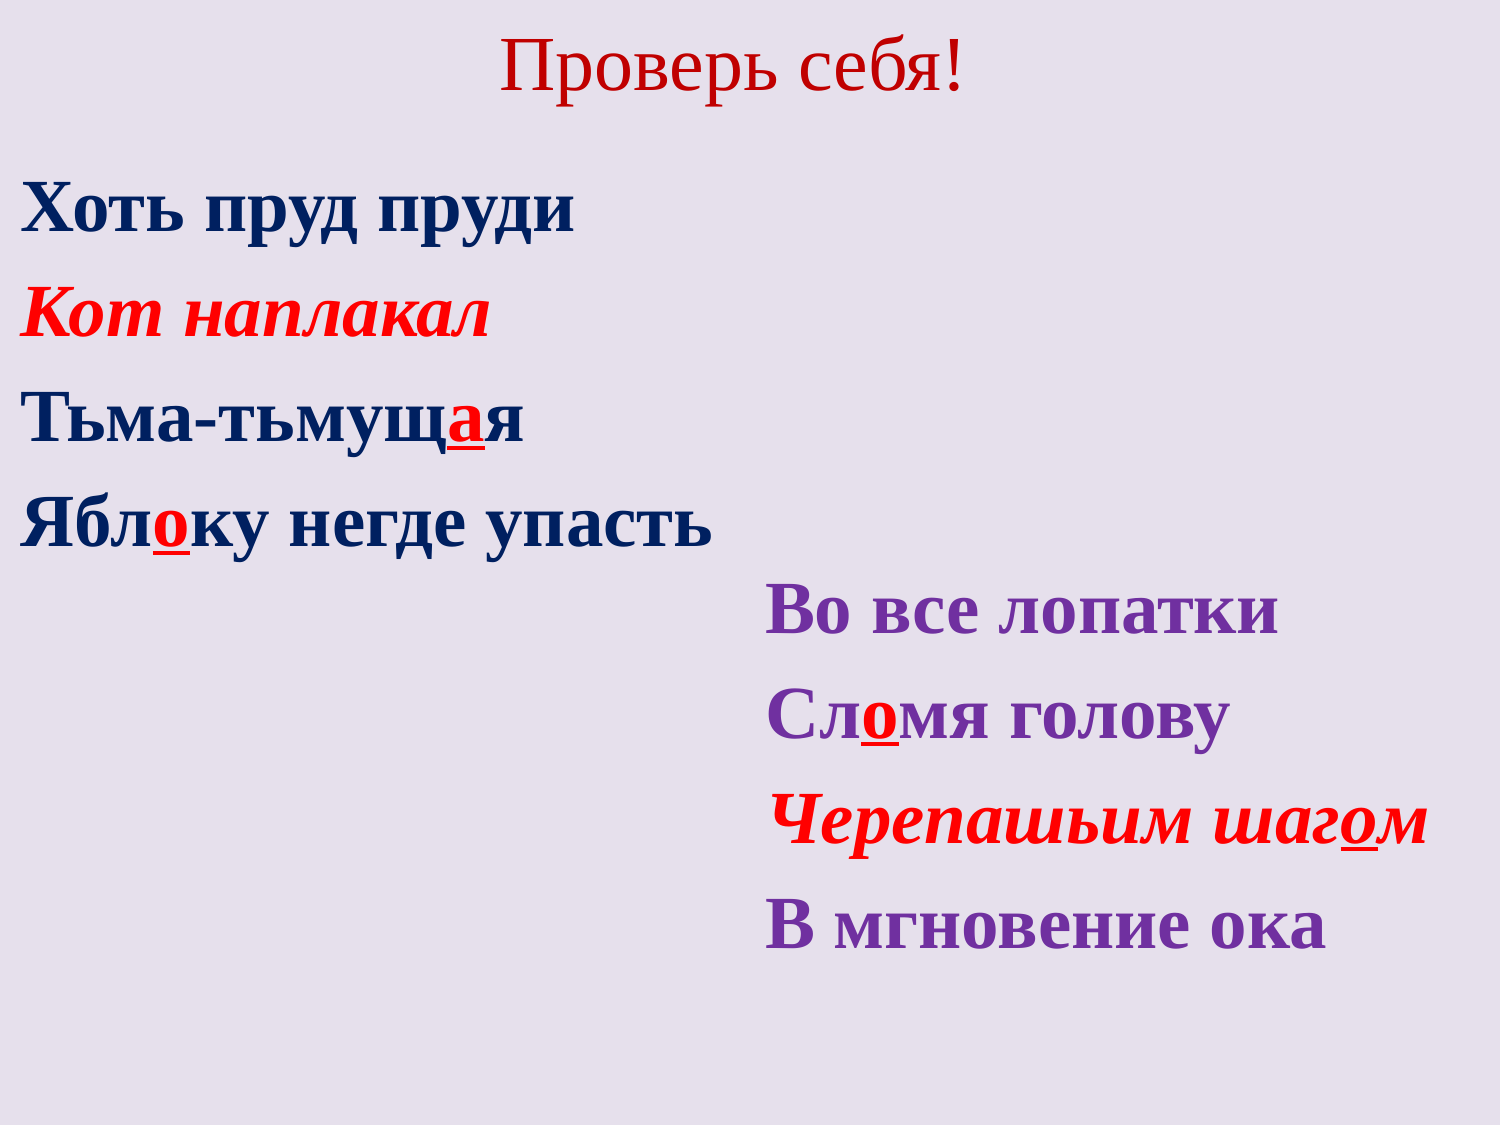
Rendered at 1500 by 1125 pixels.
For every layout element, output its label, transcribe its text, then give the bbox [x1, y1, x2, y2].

title Проверь себя! [64, 4, 1404, 114]
list Во все лопатки Сломя голову Черепашьим шагом В мгновение ока [750, 550, 1500, 1094]
text_box Хоть пруд пруди Кот наплакал Тьма-тьмущая Яблоку негде упасть [5, 148, 750, 1106]
